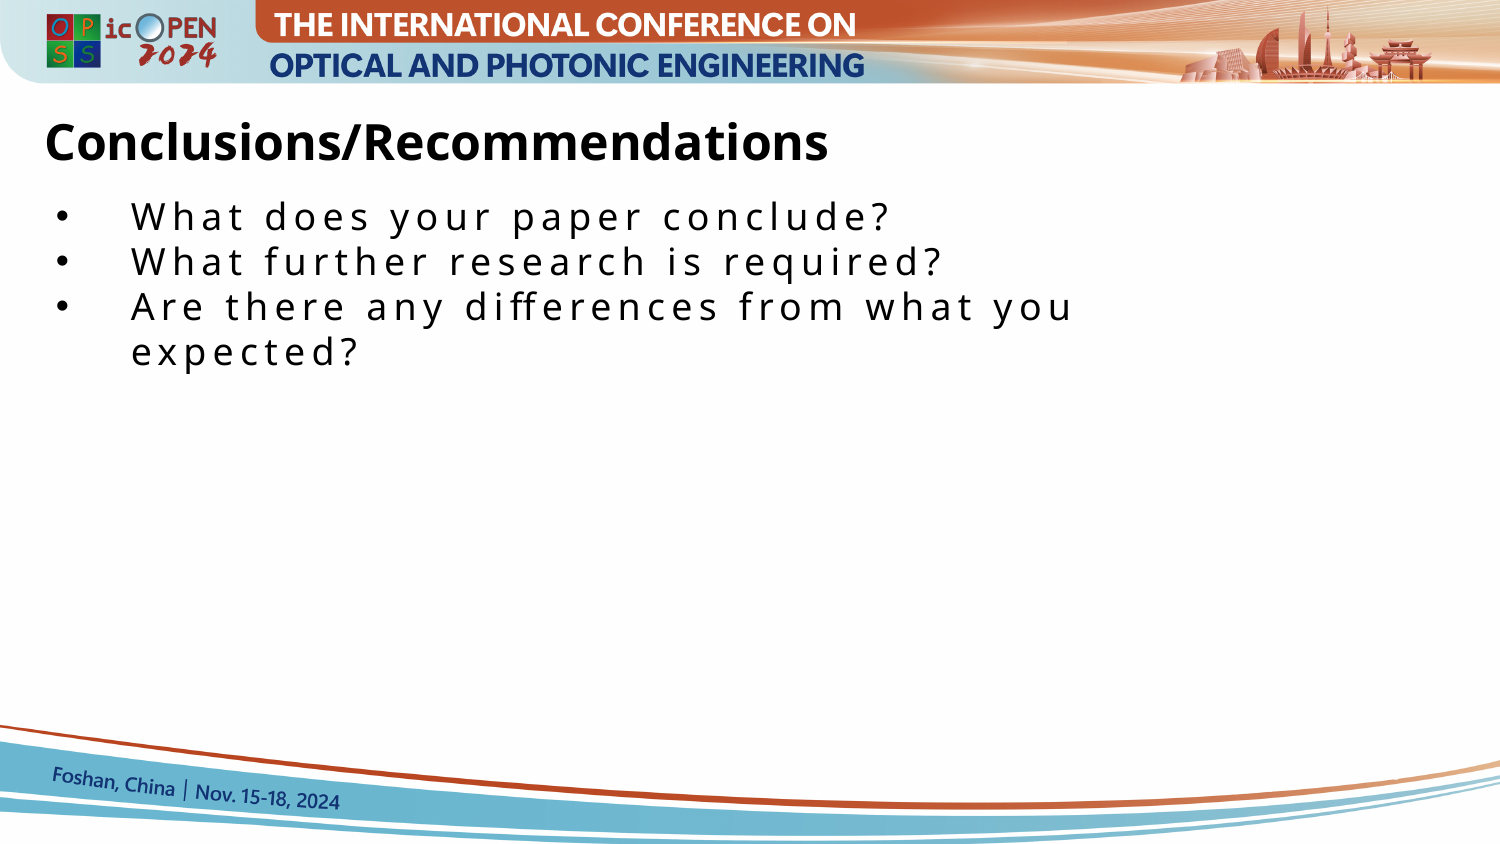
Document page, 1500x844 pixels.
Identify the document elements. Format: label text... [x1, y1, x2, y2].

picture [0, 0, 1500, 844]
text_box What does your paper conclude? What further research is required? Are there any differences from what you expected? [41, 185, 1323, 381]
text_box Conclusions/Recommendations [29, 102, 916, 178]
